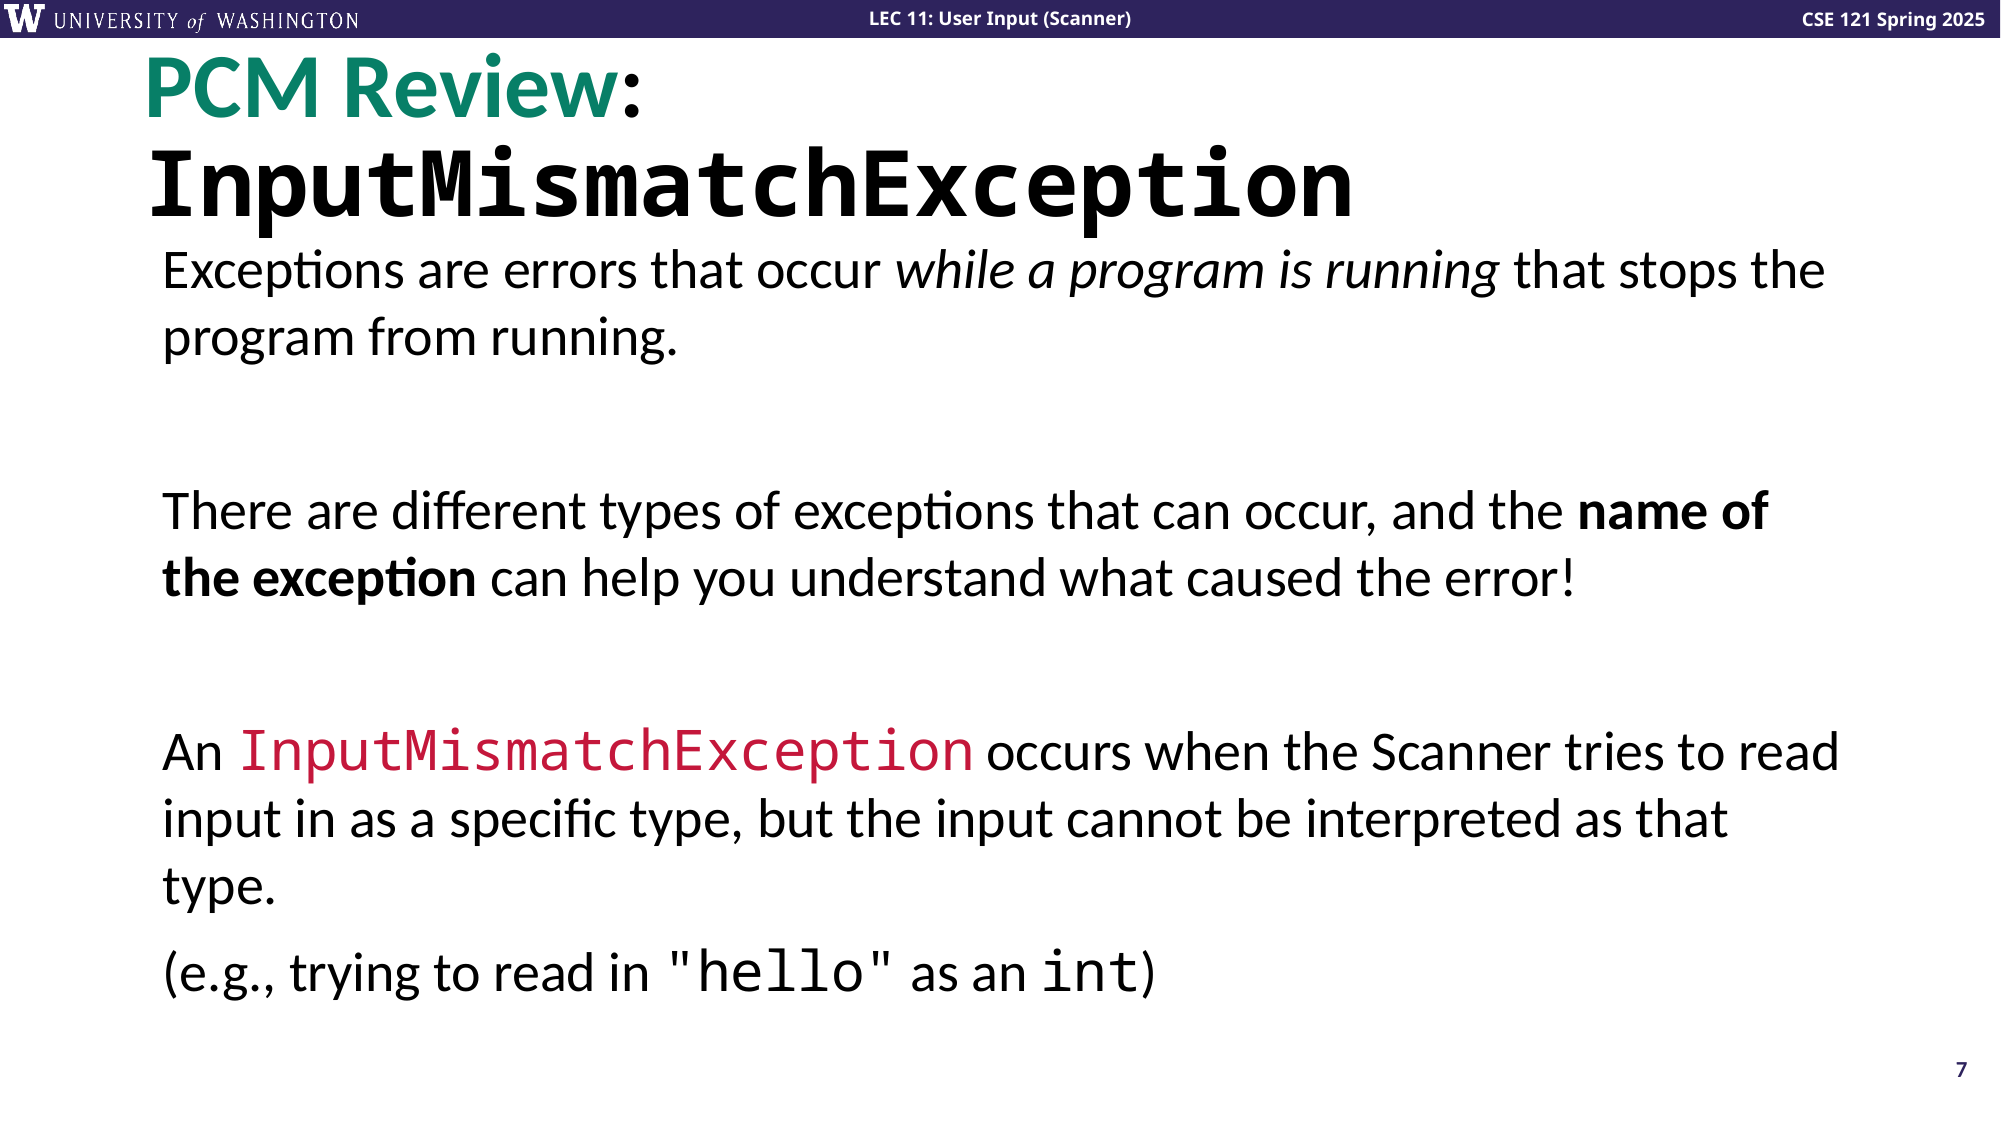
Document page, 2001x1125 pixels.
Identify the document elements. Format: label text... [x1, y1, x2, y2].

slide_number 7 [1934, 1047, 1975, 1090]
title PCM Review: InputMismatchException [137, 74, 1863, 200]
picture [4, 4, 358, 33]
list Exceptions are errors that occur while a program is running that stops the program from running. There are different types of exceptions that can occur, and the name of the exception can help you understand what caused the error! An InputMismatchException occurs when the Scanner tries to read input in as a specific type, but the input cannot be interpreted as that type. (e.g., trying to read in "hello" as an int) [137, 224, 1863, 1014]
